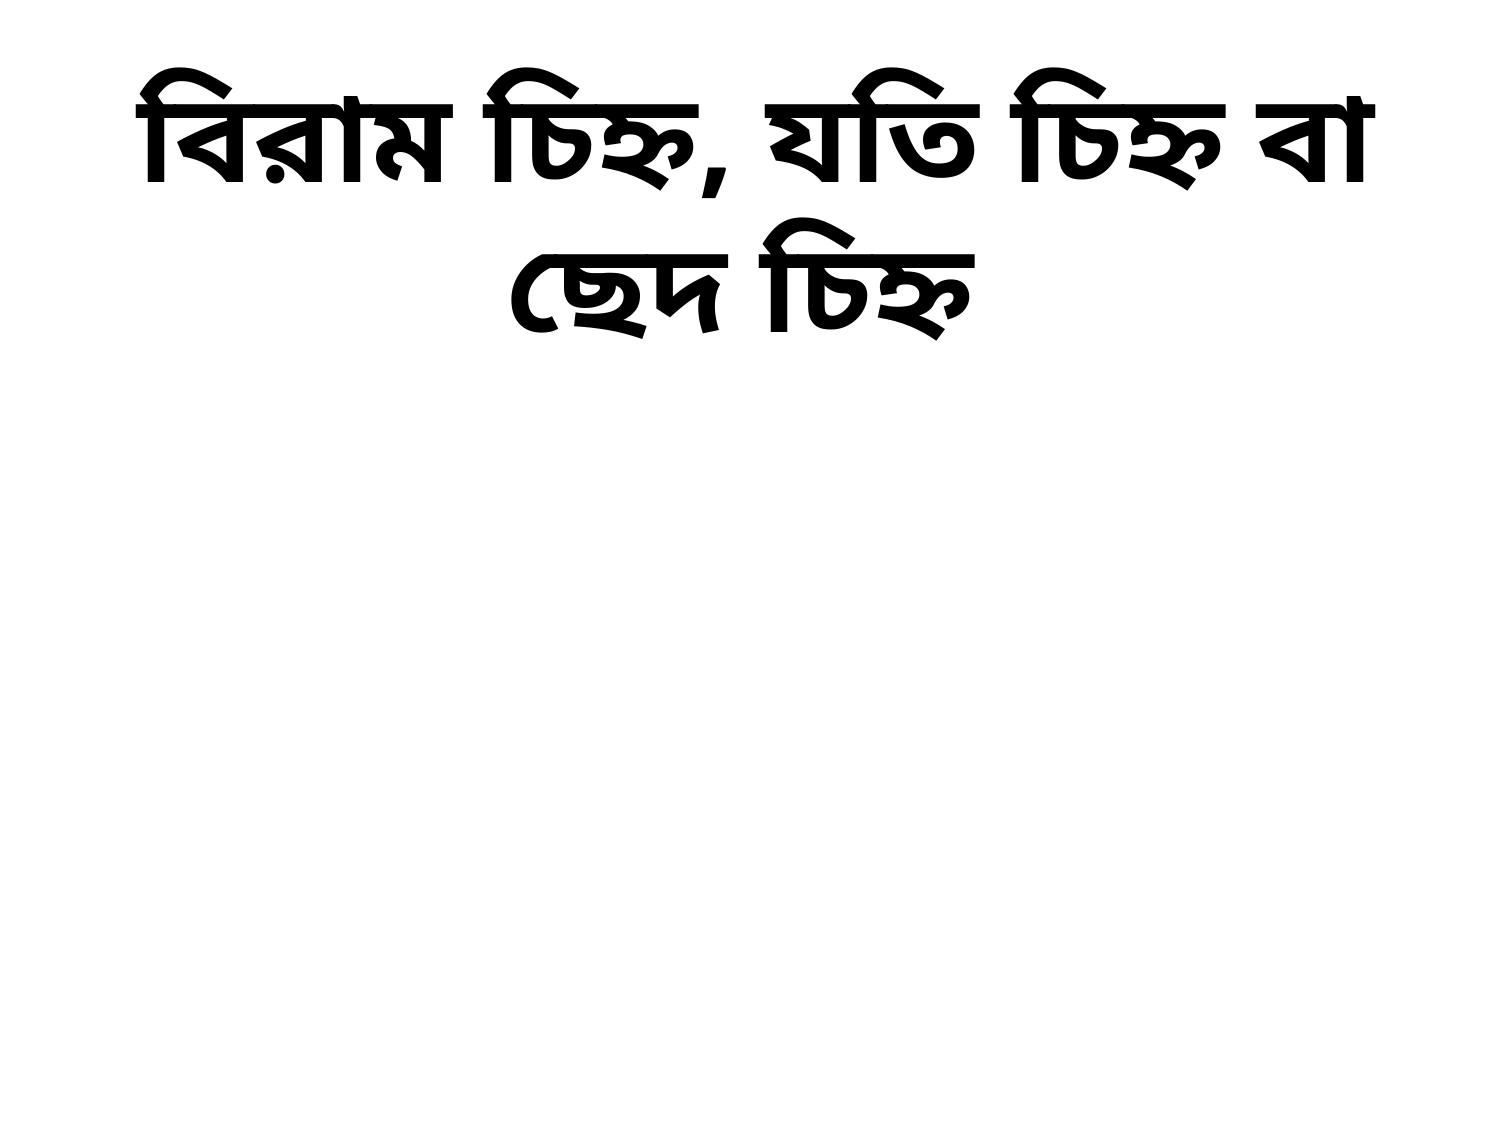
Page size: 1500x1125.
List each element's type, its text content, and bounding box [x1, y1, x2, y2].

text_box বিরাম চিহ্ন, যতি চিহ্ন বা ছেদ চিহ্ন [37, 49, 1475, 365]
